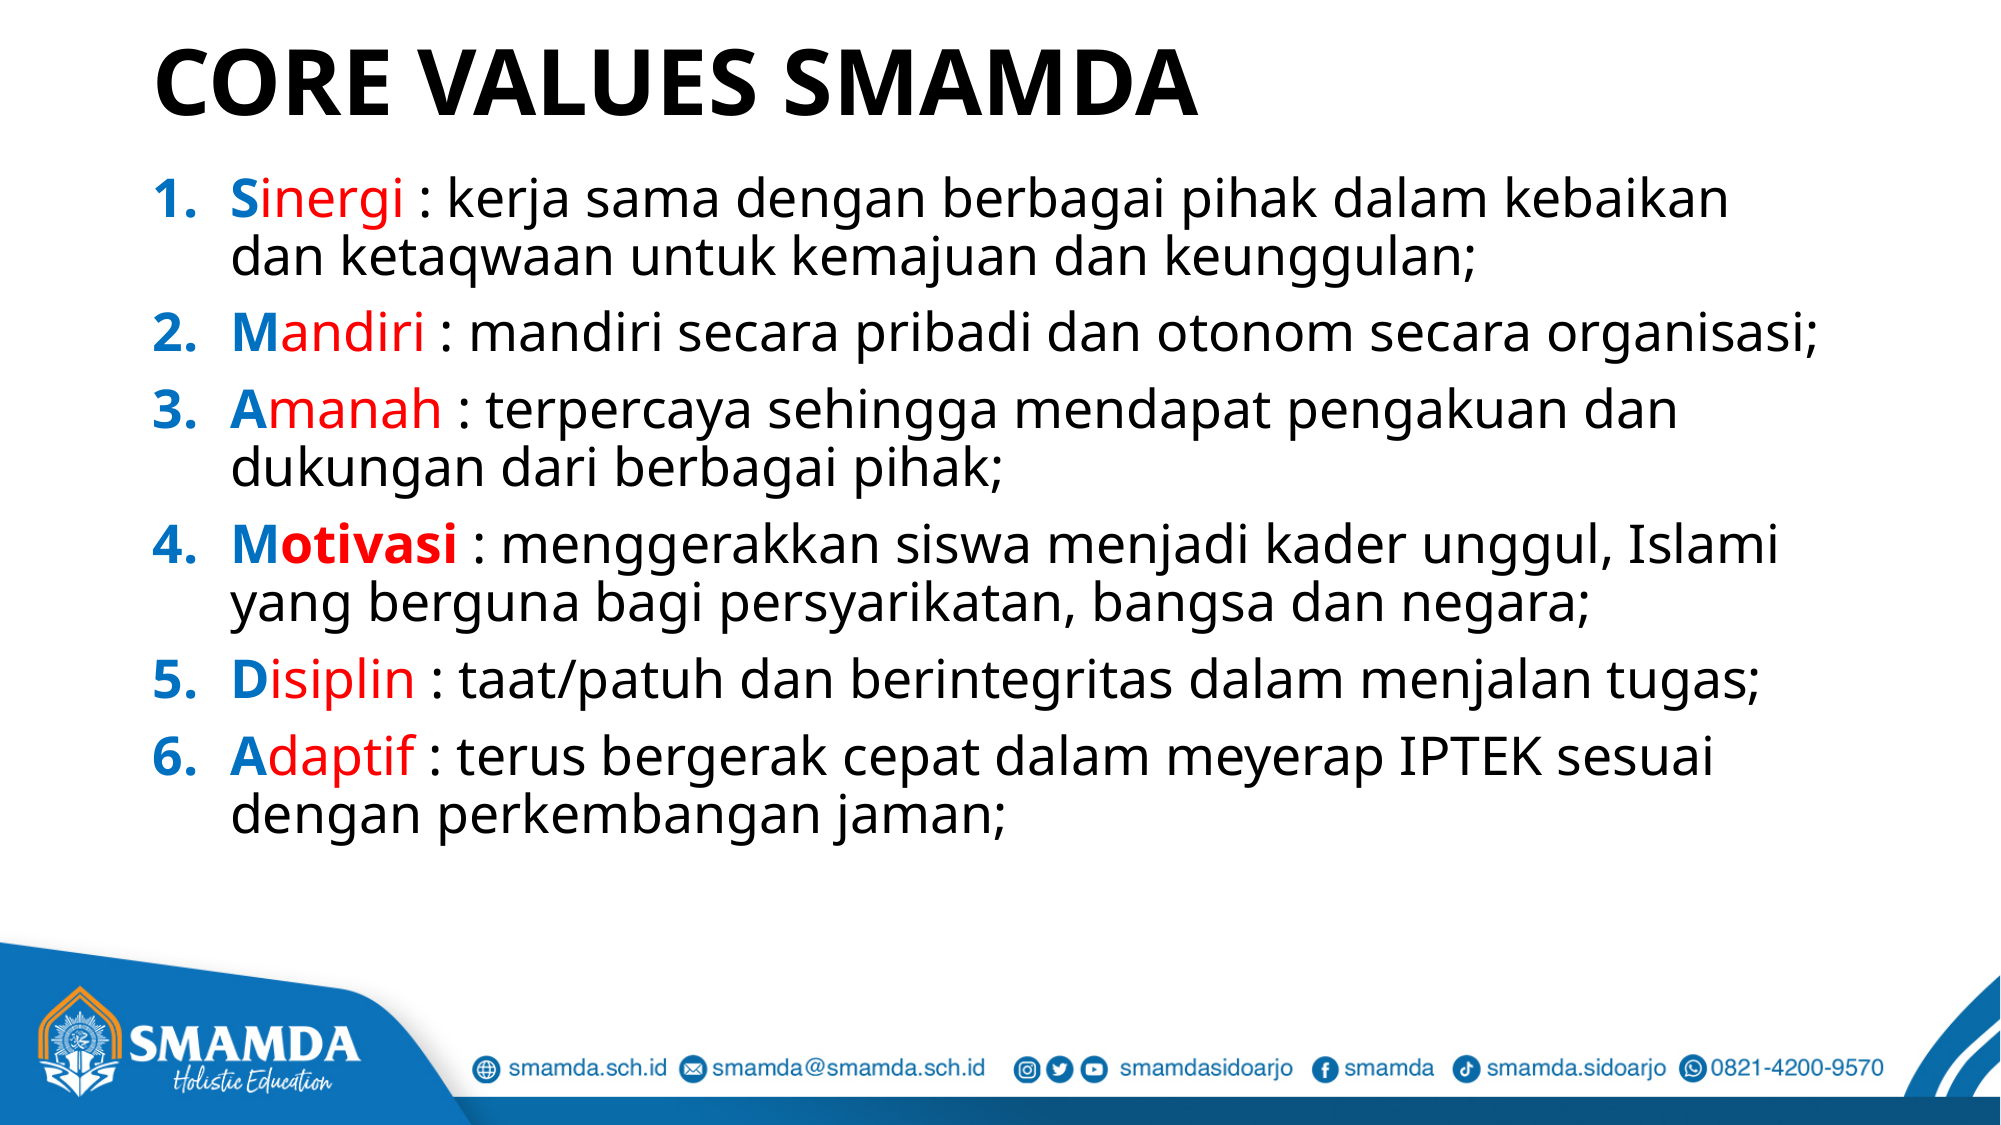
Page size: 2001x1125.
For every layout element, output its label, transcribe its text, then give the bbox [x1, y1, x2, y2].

picture [0, 0, 2001, 1125]
list Sinergi : kerja sama dengan berbagai pihak dalam kebaikan dan ketaqwaan untuk kemajuan dan keunggulan; Mandiri : mandiri secara pribadi dan otonom secara organisasi; Amanah : terpercaya sehingga mendapat pengakuan dan dukungan dari berbagai pihak; Motivasi : menggerakkan siswa menjadi kader unggul, Islami yang berguna bagi persyarikatan, bangsa dan negara; Disiplin : taat/patuh dan berintegritas dalam menjalan tugas; Adaptif : terus bergerak cepat dalam meyerap IPTEK sesuai dengan perkembangan jaman; [137, 163, 1843, 1019]
title CORE VALUES SMAMDA [137, 0, 1863, 195]
